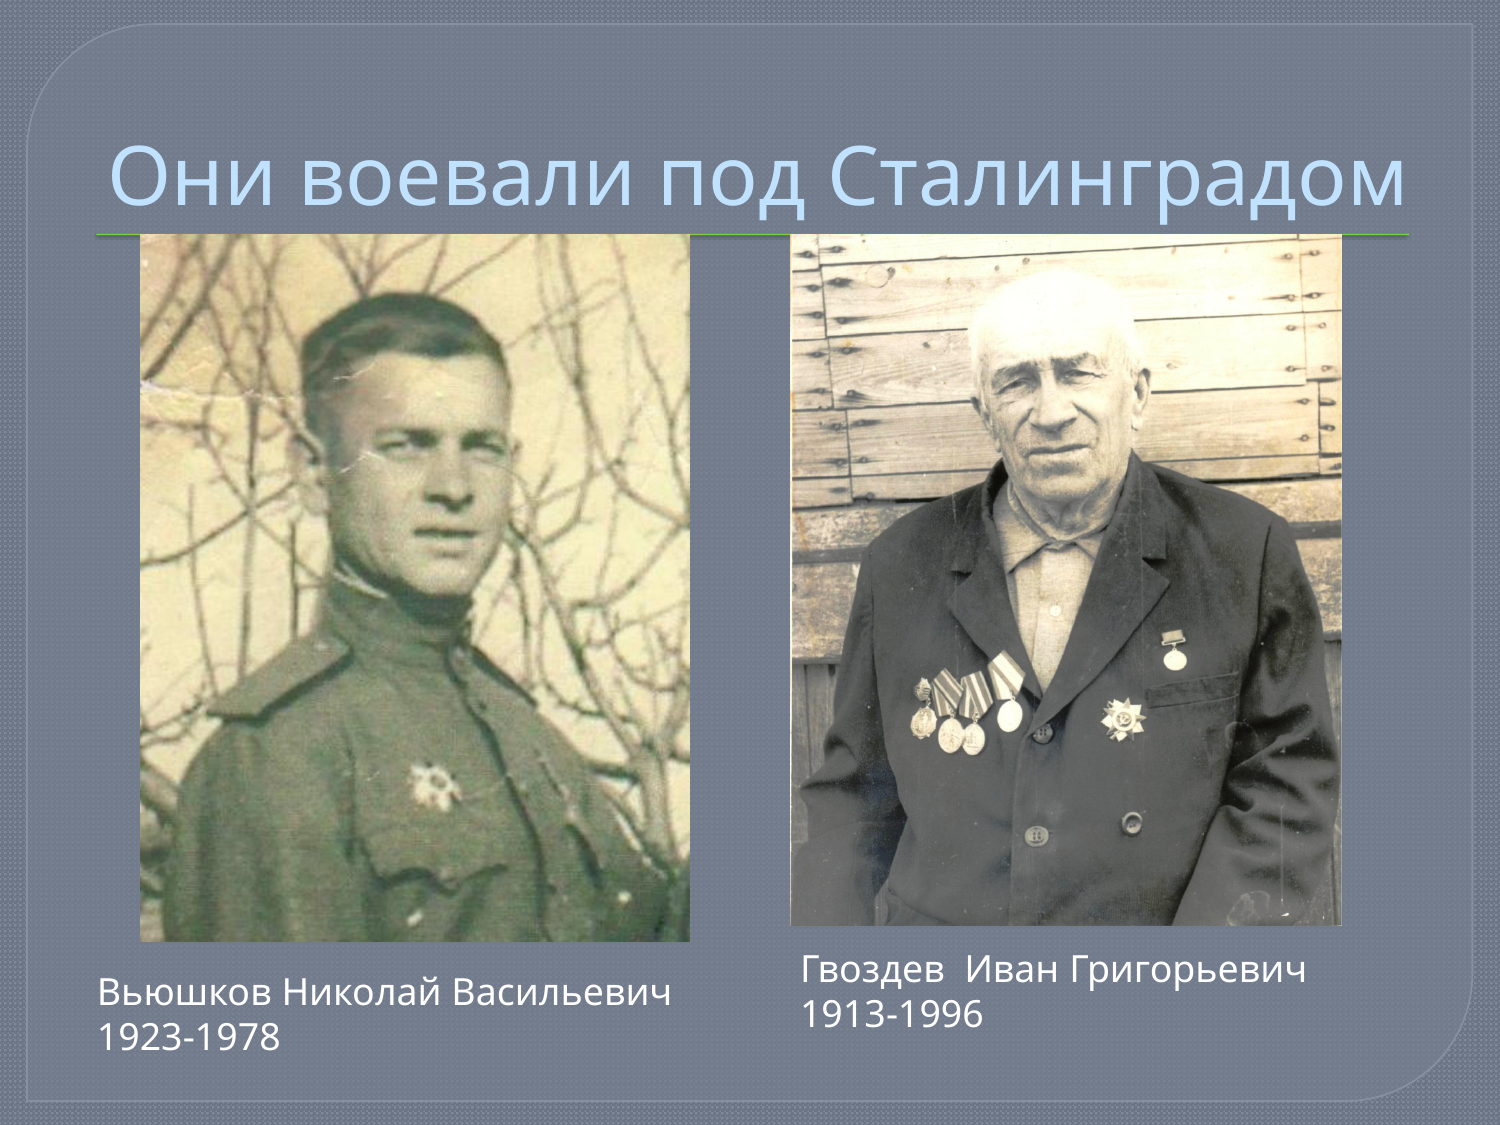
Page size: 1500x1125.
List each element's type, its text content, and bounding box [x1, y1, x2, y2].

title Они воевали под Сталинградом [75, 41, 1425, 230]
text_box Вьюшков Николай Васильевич 1923-1978 [82, 960, 692, 1066]
text_box Гвоздев Иван Григорьевич 1913-1996 [785, 937, 1395, 1043]
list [790, 234, 1342, 926]
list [140, 234, 690, 942]
